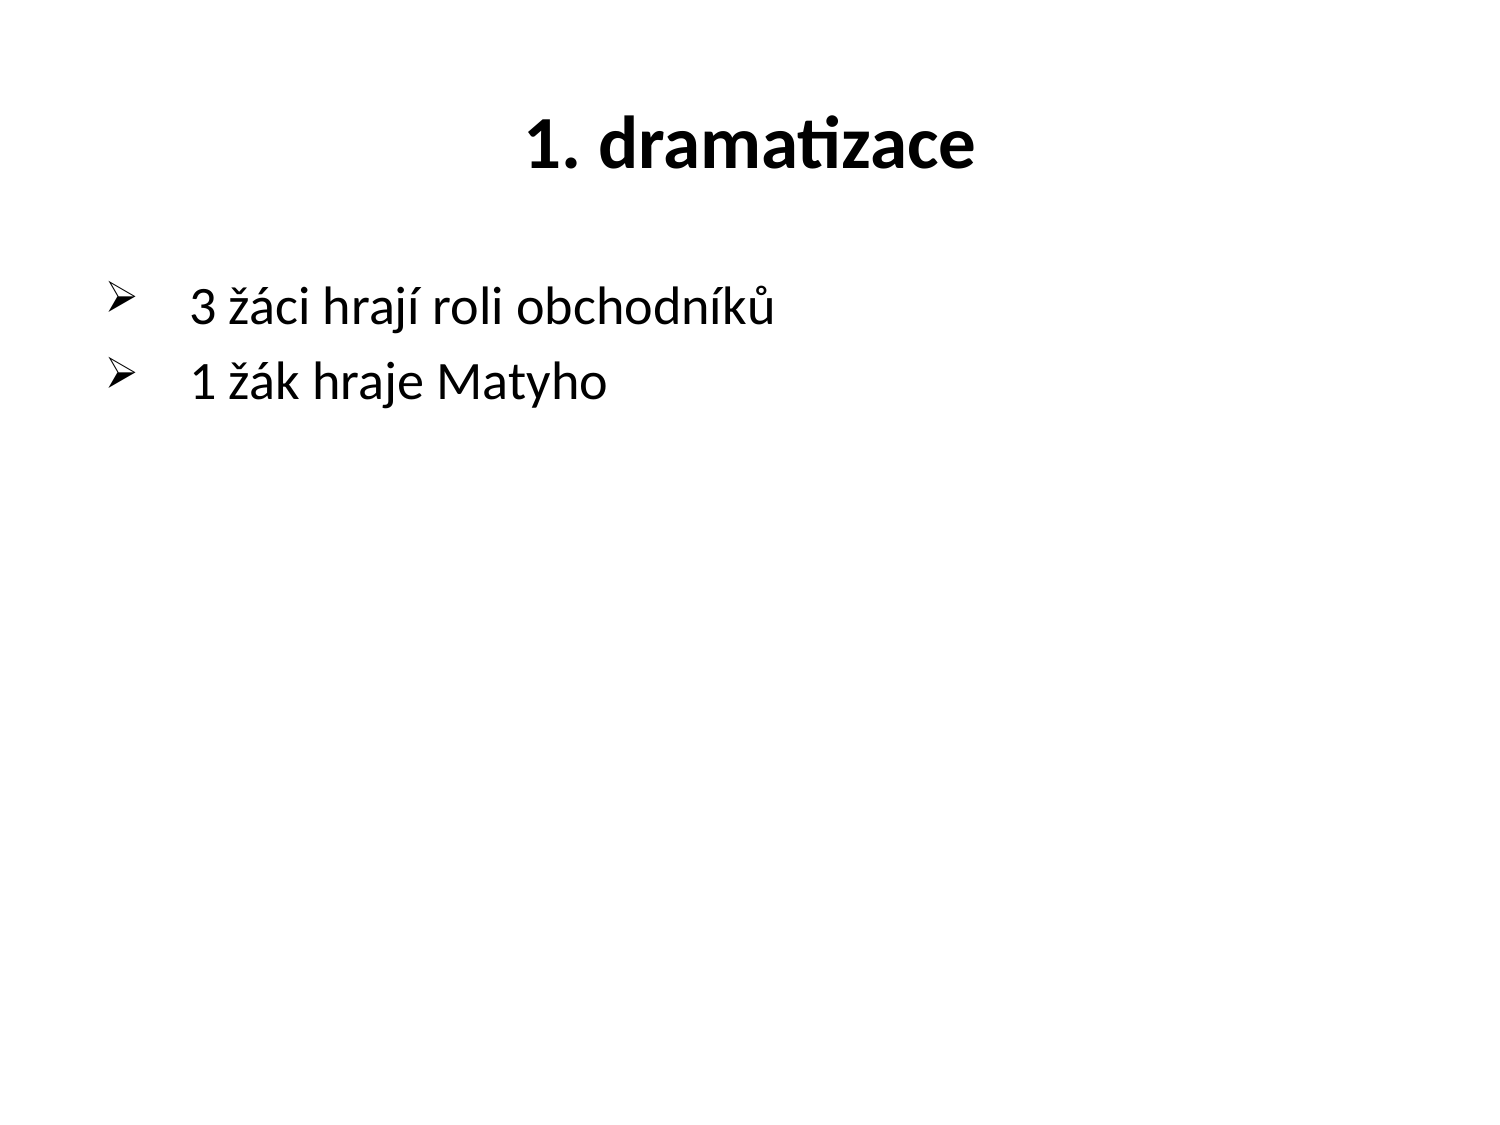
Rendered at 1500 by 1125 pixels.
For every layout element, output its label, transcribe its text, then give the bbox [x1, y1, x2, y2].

list 3 žáci hrají roli obchodníků 1 žák hraje Matyho [74, 262, 1426, 1006]
title 1. dramatizace [74, 44, 1426, 233]
